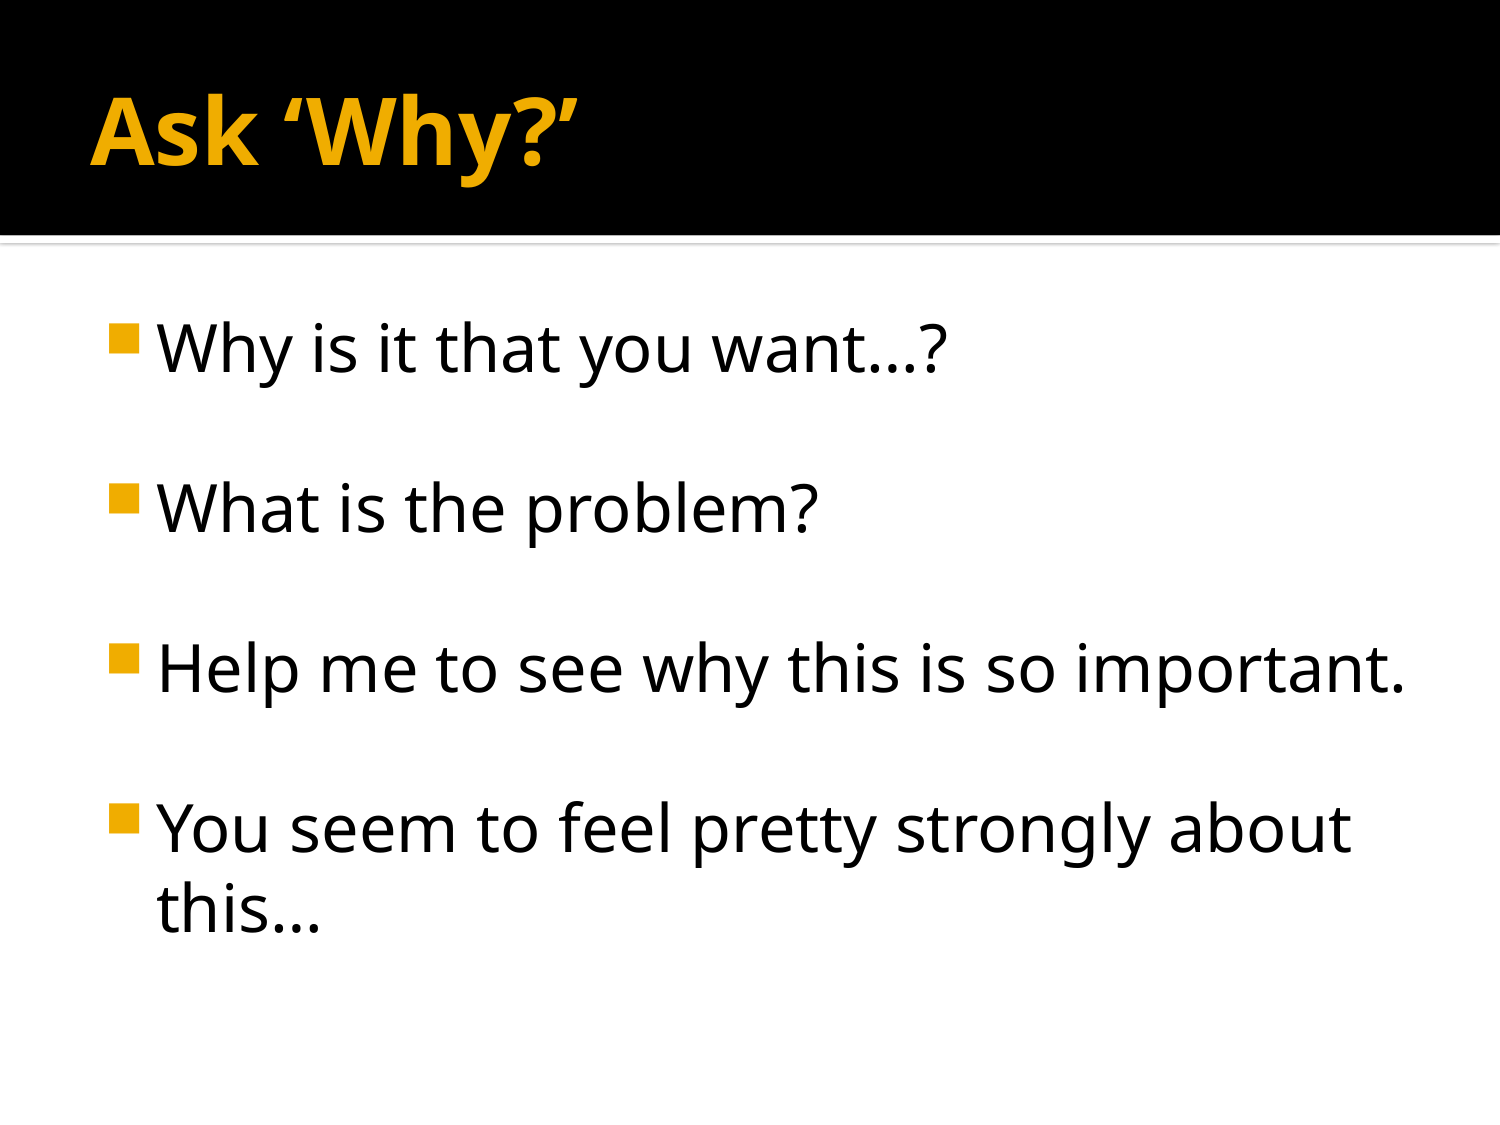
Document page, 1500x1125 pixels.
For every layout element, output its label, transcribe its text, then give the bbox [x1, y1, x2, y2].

list Why is it that you want…? What is the problem? Help me to see why this is so important. You seem to feel pretty strongly about this… [75, 291, 1425, 1050]
title Ask ‘Why?’ [75, 25, 1425, 231]
